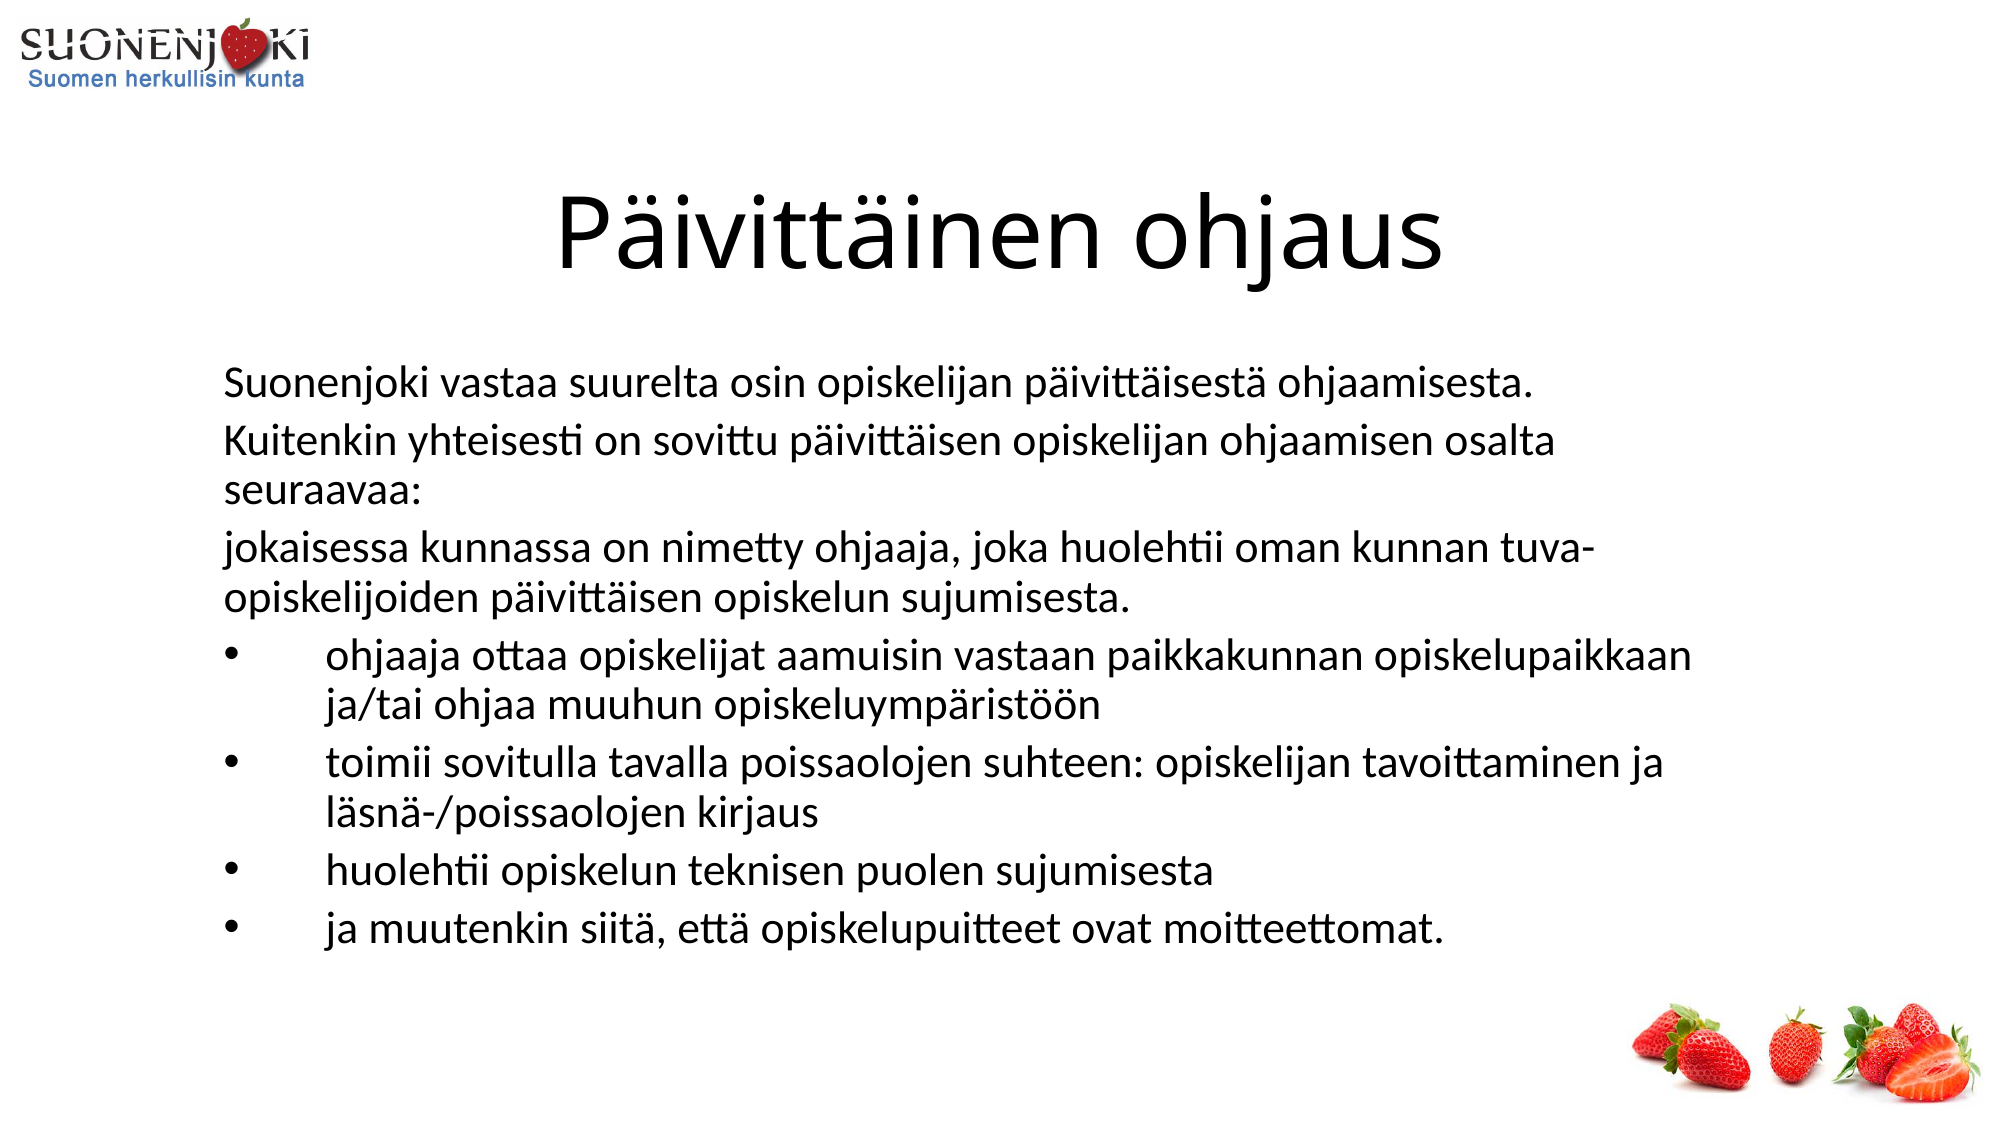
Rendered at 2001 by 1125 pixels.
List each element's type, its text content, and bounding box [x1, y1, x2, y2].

picture [1627, 996, 1983, 1109]
picture [17, 15, 313, 90]
title Päivittäinen ohjaus [249, 142, 1750, 298]
subtitle Suonenjoki vastaa suurelta osin opiskelijan päivittäisestä ohjaamisesta. Kuitenkin yhteisesti on sovittu päivittäisen opiskelijan ohjaamisen osalta seuraavaa: jokaisessa kunnassa on nimetty ohjaaja, joka huolehtii oman kunnan tuva-opiskelijoiden päivittäisen opiskelun sujumisesta. ohjaaja ottaa opiskelijat aamuisin vastaan paikkakunnan opiskelupaikkaan ja/tai ohjaa muuhun opiskeluympäristöön toimii sovitulla tavalla poissaolojen suhteen: opiskelijan tavoittaminen ja läsnä-/poissaolojen kirjaus huolehtii opiskelun teknisen puolen sujumisesta ja muutenkin siitä, että opiskelupuitteet ovat moitteettomat. [208, 350, 1709, 1024]
